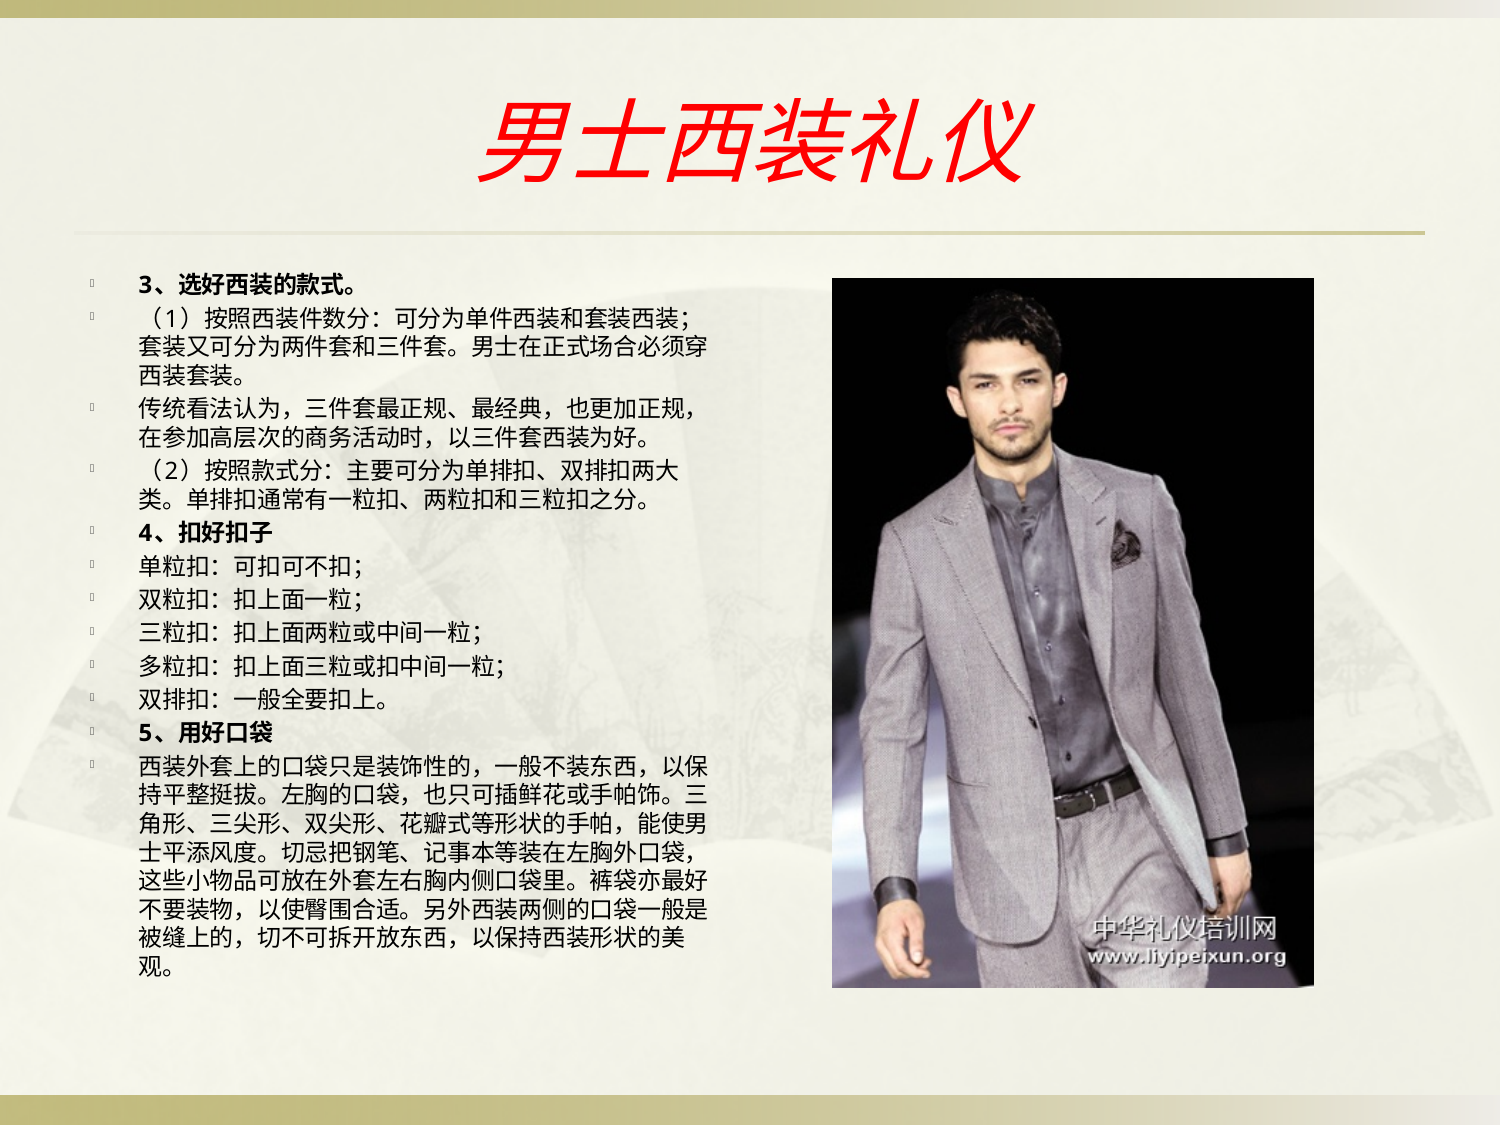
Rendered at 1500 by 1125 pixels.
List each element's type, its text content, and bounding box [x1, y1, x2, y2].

title 男士西装礼仪 [74, 44, 1426, 233]
list 3、选好西装的款式。 （1）按照西装件数分：可分为单件西装和套装西装；套装又可分为两件套和三件套。男士在正式场合必须穿西装套装。 传统看法认为，三件套最正规、最经典，也更加正规，在参加高层次的商务活动时，以三件套西装为好。 （2）按照款式分：主要可分为单排扣、双排扣两大类。单排扣通常有一粒扣、两粒扣和三粒扣之分。 4、扣好扣子 单粒扣：可扣可不扣； 双粒扣：扣上面一粒； 三粒扣：扣上面两粒或中间一粒； 多粒扣：扣上面三粒或扣中间一粒； 双排扣：一般全要扣上。 5、用好口袋 西装外套上的口袋只是装饰性的，一般不装东西，以保持平整挺拔。左胸的口袋，也只可插鲜花或手帕饰。三角形、三尖形、双尖形、花瓣式等形状的手帕，能使男士平添风度。切忌把钢笔、记事本等装在左胸外口袋，这些小物品可放在外套左右胸内侧口袋里。裤袋亦最好不要装物，以使臀围合适。另外西装两侧的口袋一般是被缝上的，切不可拆开放东西，以保持西装形状的美观。 [74, 262, 738, 1006]
picture [832, 278, 1314, 989]
